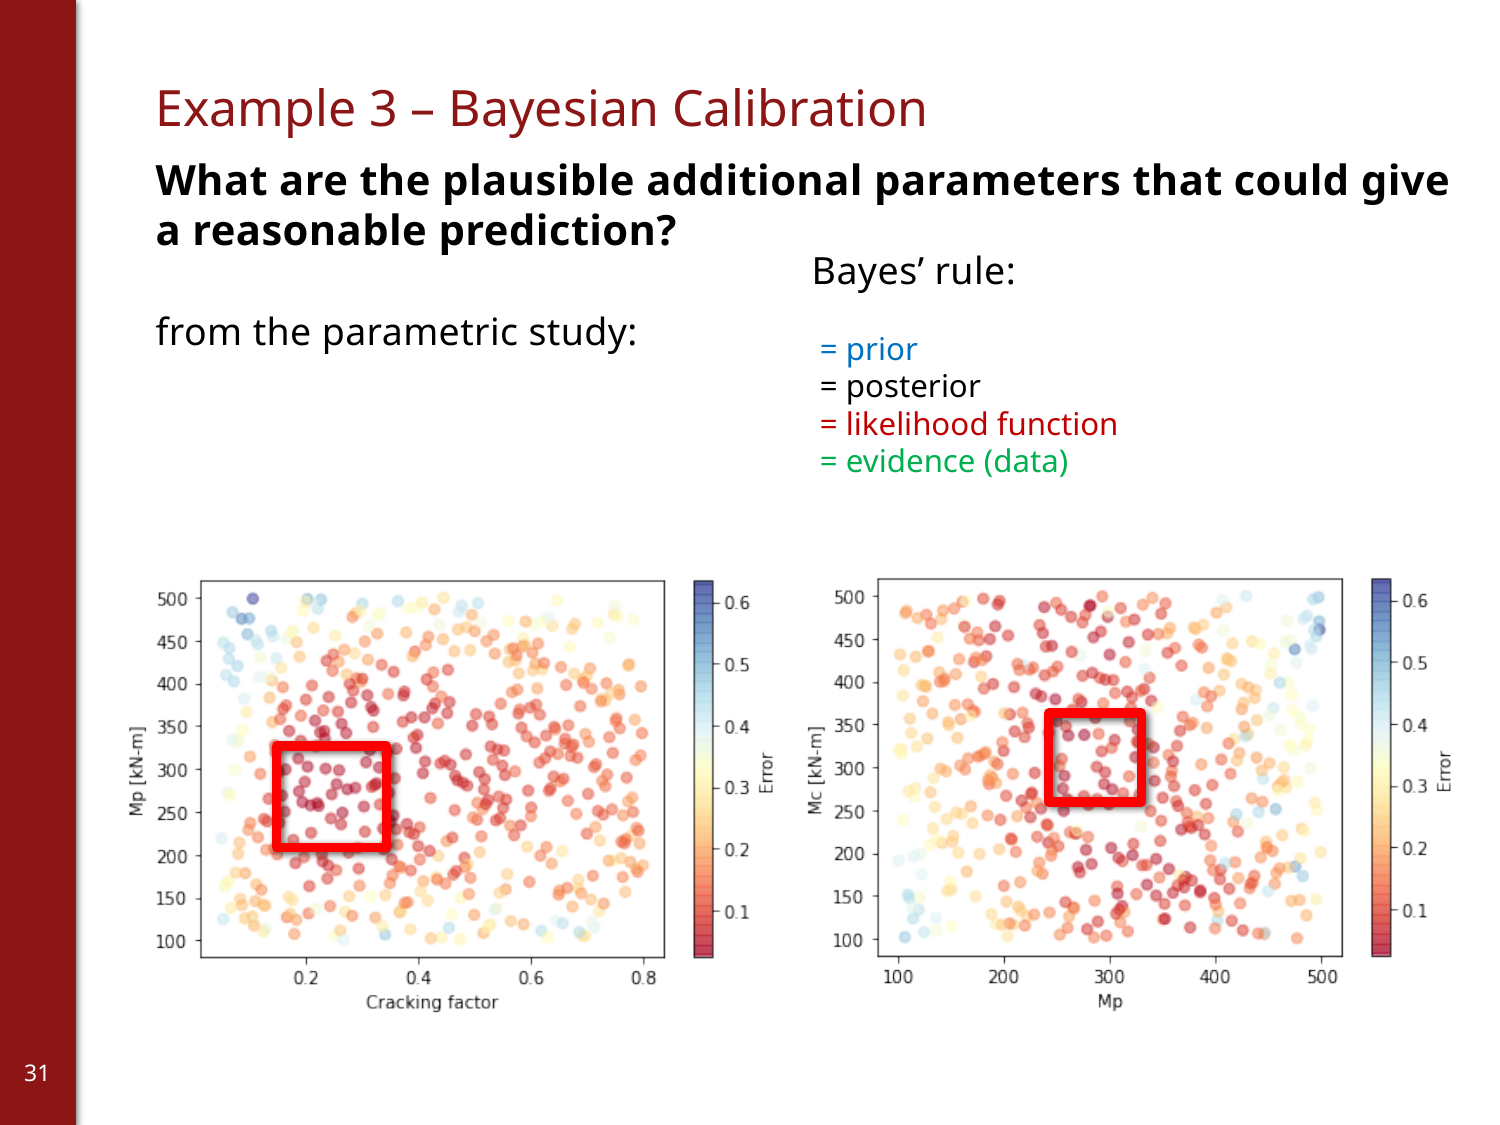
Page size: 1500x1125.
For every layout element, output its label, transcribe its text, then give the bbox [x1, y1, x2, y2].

picture [119, 569, 787, 1024]
list What are the plausible additional parameters that could give a reasonable prediction? from the parametric study: [155, 146, 1465, 451]
title Example 3 – Bayesian Calibration [155, 78, 1420, 137]
picture [796, 568, 1465, 1022]
